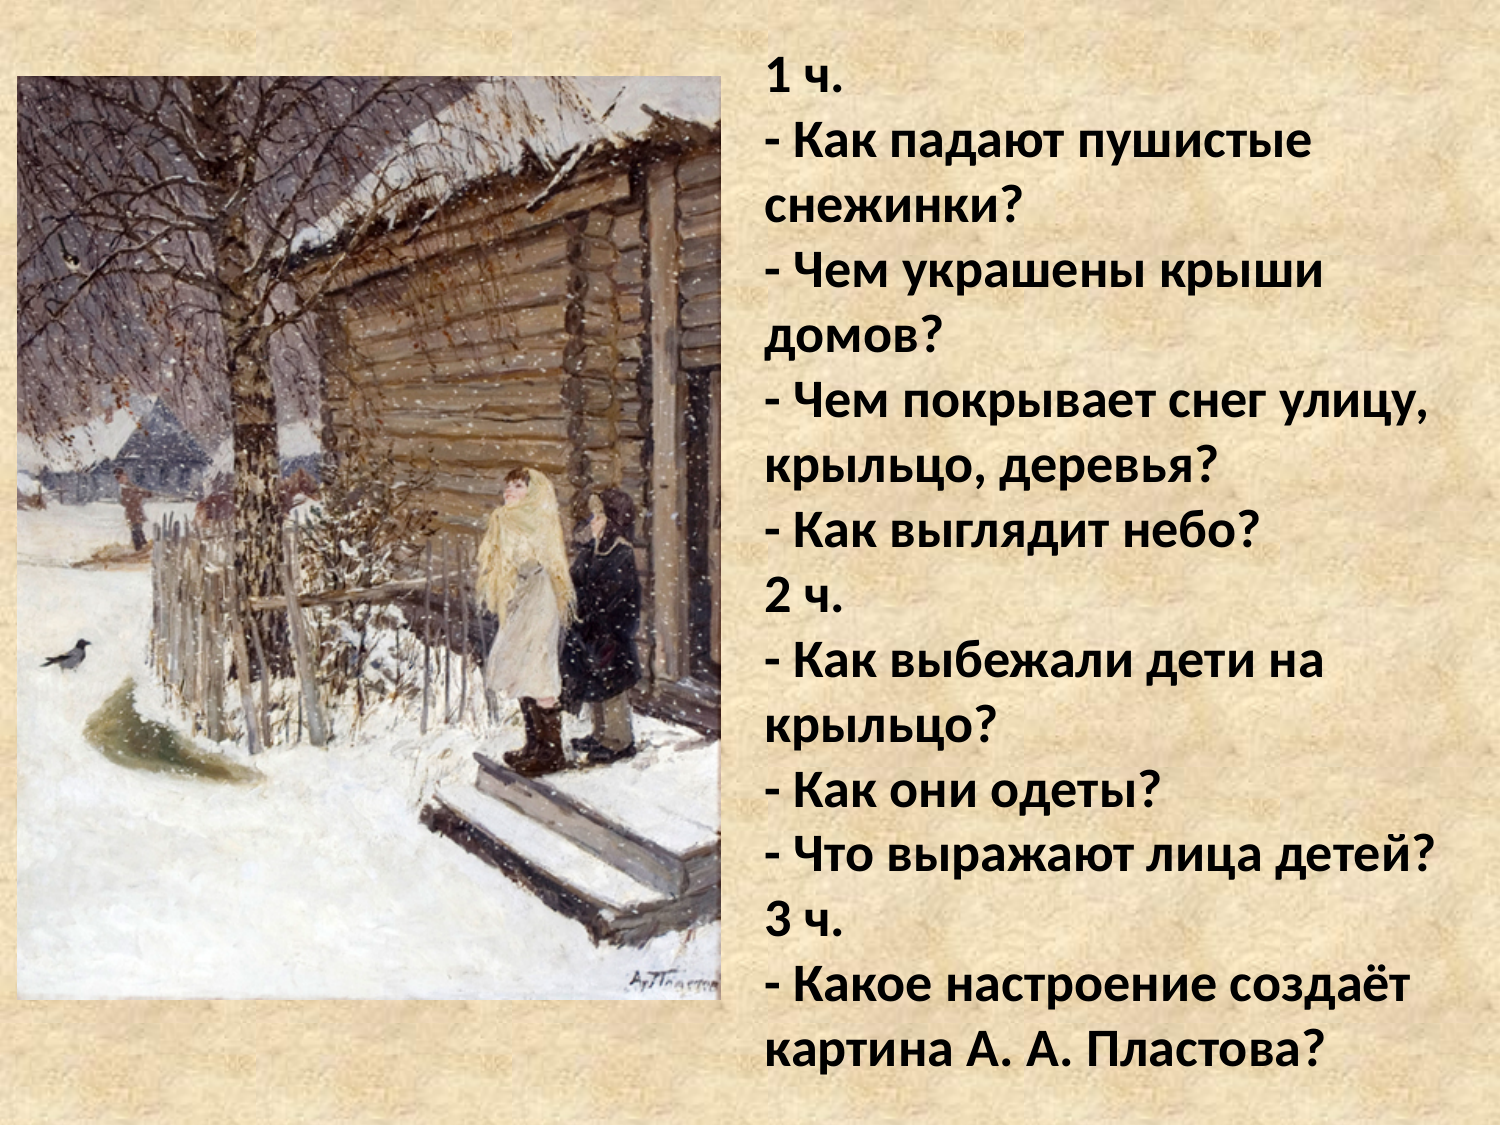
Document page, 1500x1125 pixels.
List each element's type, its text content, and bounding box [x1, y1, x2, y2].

text_box 1 ч. - Как падают пушистые снежинки? - Чем украшены крыши домов? - Чем покрывает снег улицу, крыльцо, деревья? - Как выглядит небо? 2 ч. - Как выбежали дети на крыльцо? - Как они одеты? - Что выражают лица детей? 3 ч. - Какое настроение создаёт картина А. А. Пластова? [749, 30, 1500, 1085]
picture [0, 0, 1500, 1125]
